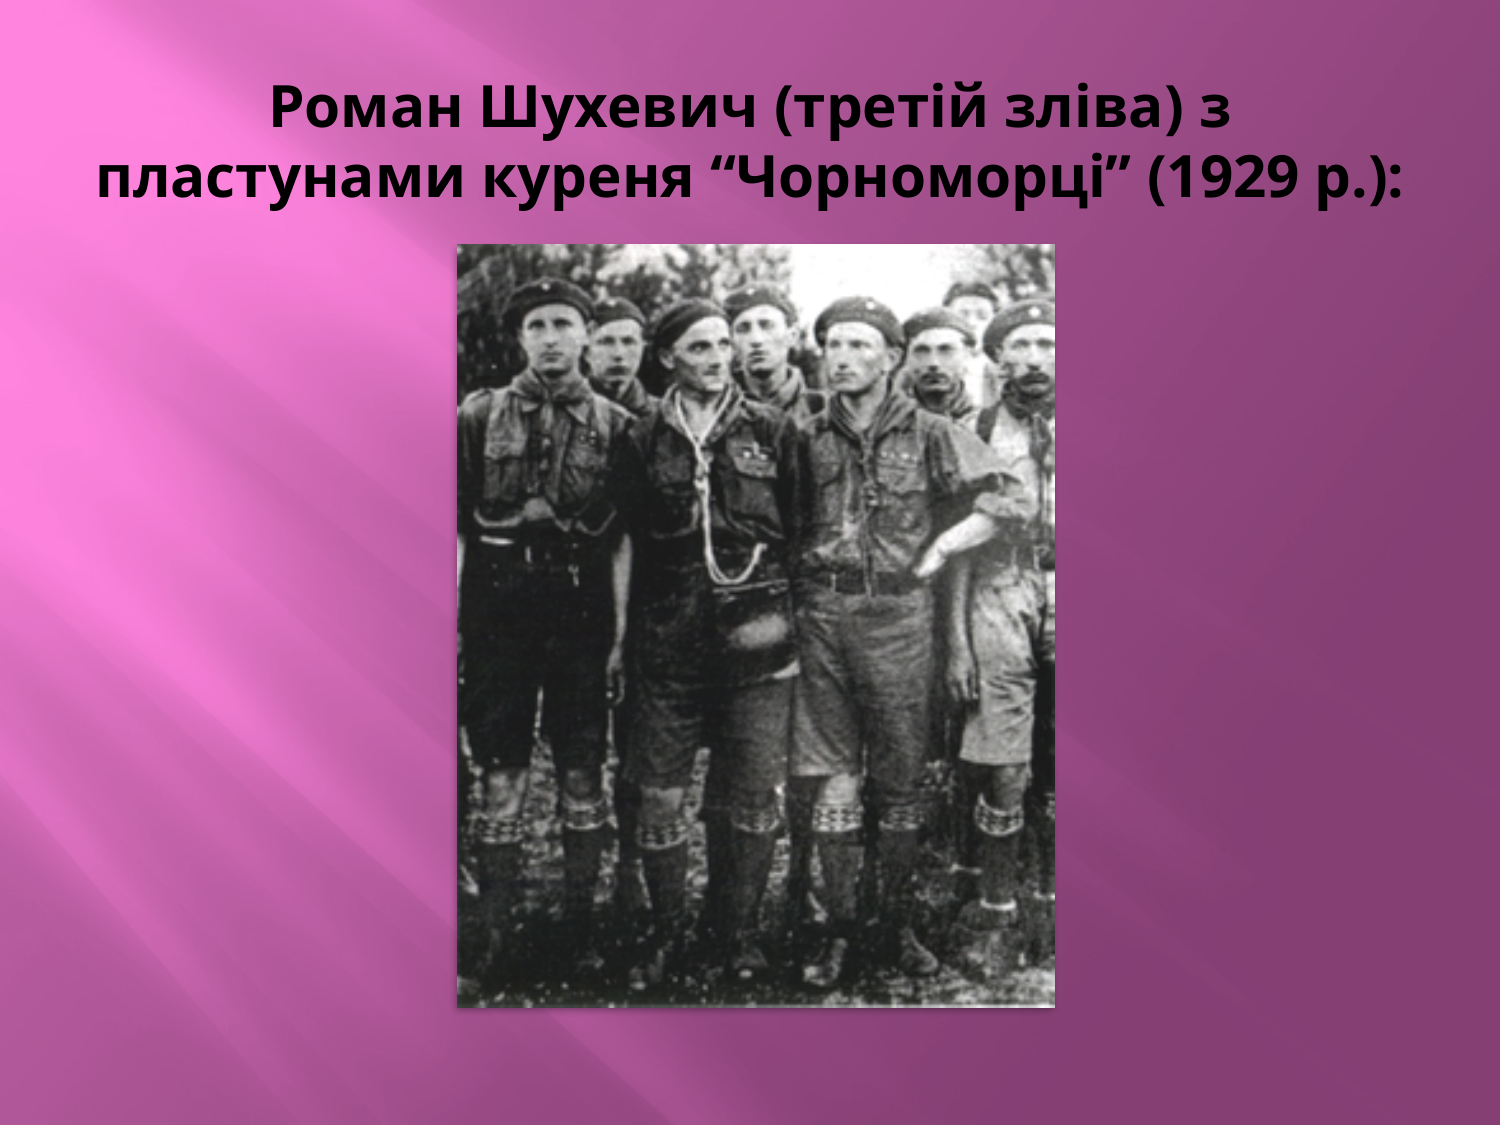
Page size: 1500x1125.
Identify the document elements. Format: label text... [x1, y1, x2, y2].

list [456, 244, 1055, 1008]
title Роман Шухевич (третій зліва) з пластунами куреня “Чорноморці” (1929 р.): [75, 45, 1425, 233]
